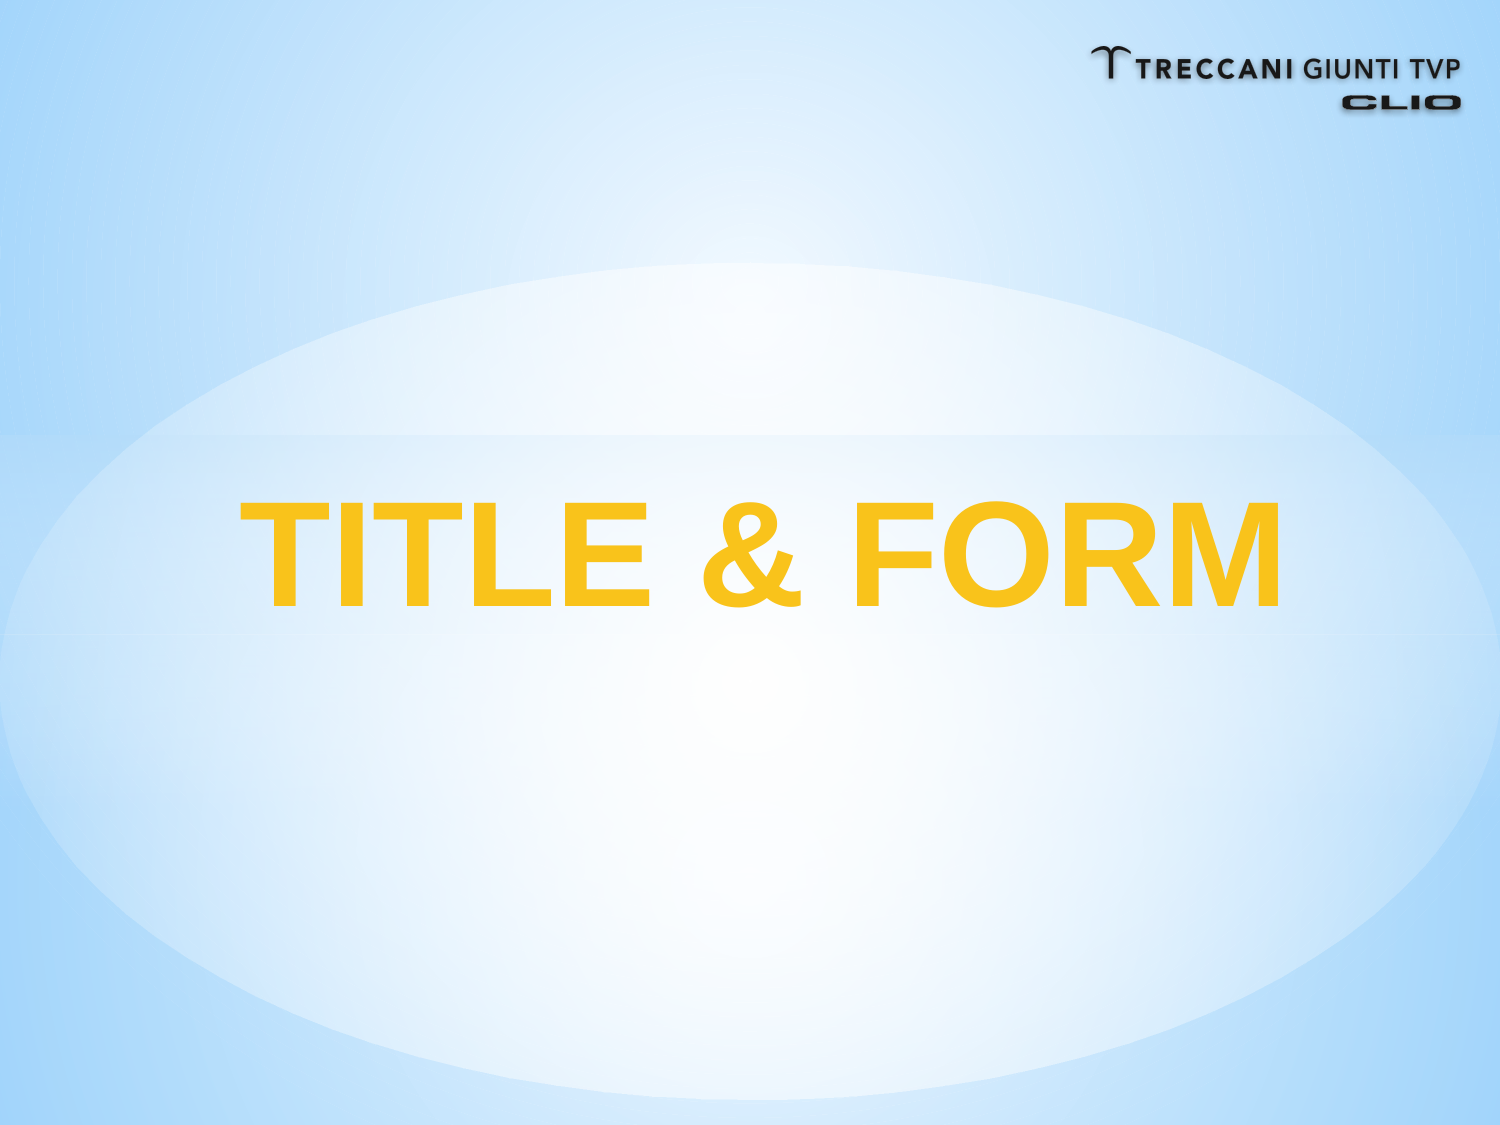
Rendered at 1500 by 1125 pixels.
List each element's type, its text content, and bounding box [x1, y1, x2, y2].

text_box TITLE & FORM [82, 449, 1418, 676]
